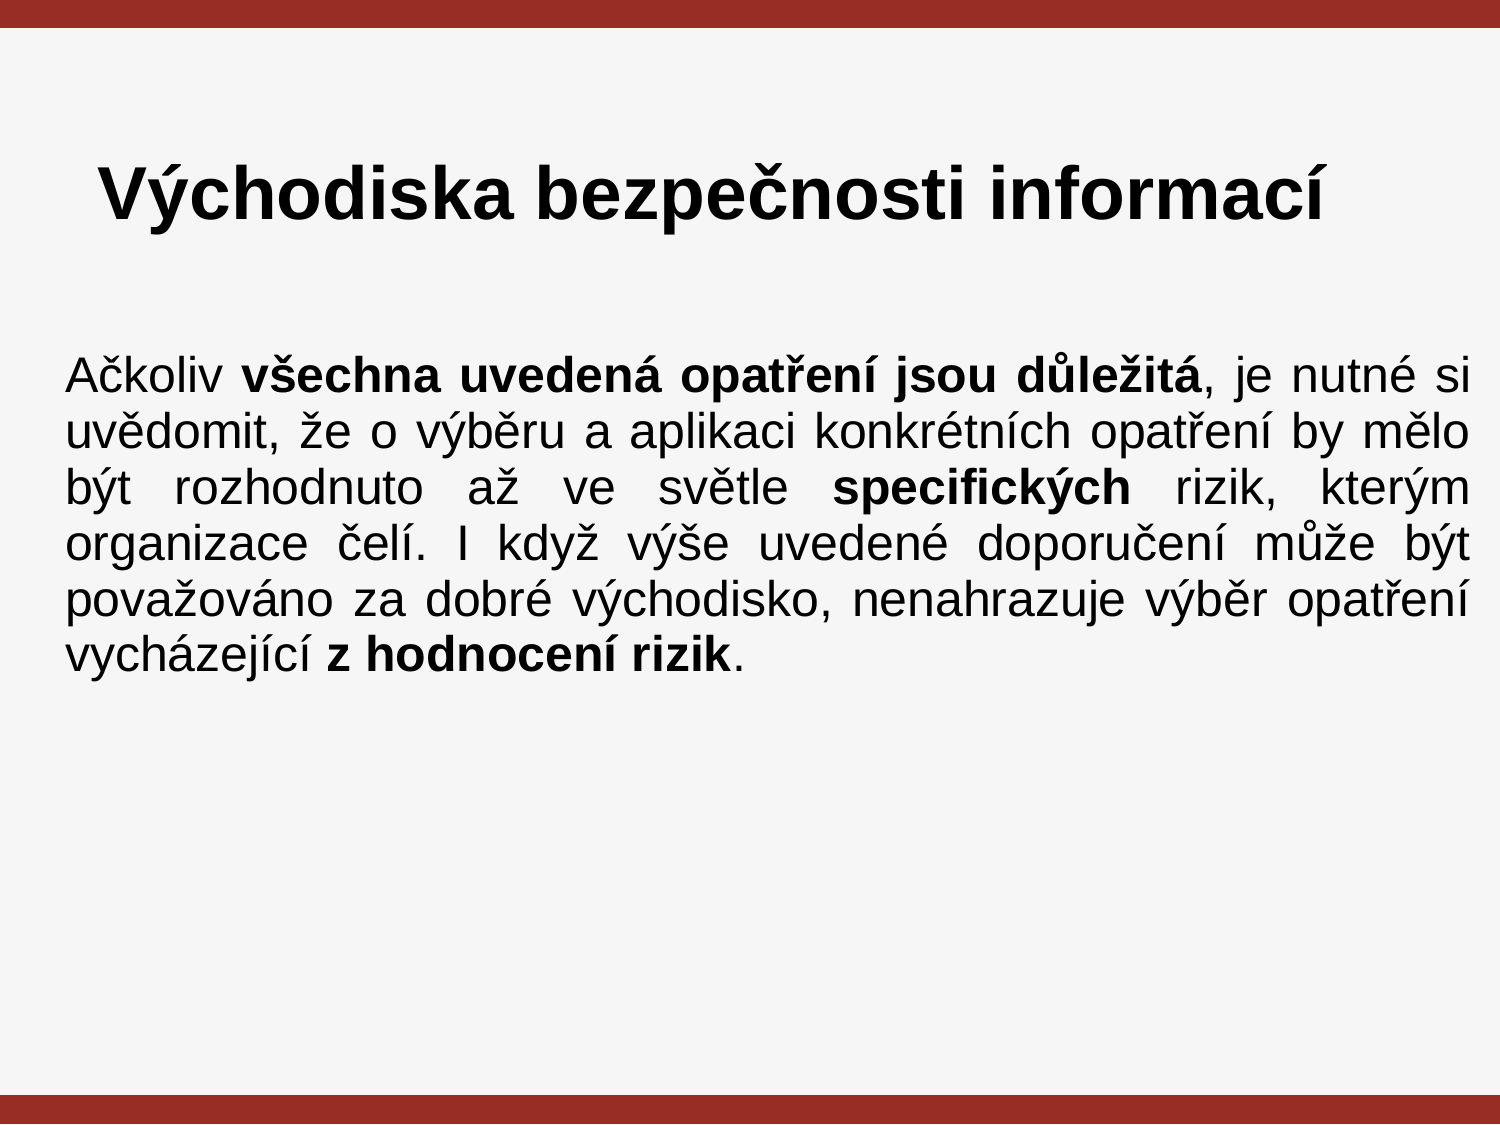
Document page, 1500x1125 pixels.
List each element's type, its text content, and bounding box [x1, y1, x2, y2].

title Východiska bezpečnosti informací [95, 93, 1401, 284]
table_header Ačkoliv všechna uvedená opatření jsou důležitá, je nutné si uvědomit, že o výběru a aplikaci konkrétních opatření by mělo být rozhodnuto až ve světle specifických rizik, kterým organizace čelí. I když výše uvedené doporučení může být považováno za dobré východisko, nenahrazuje výběr opatření vycházející z hodnocení rizik. [65, 344, 1471, 708]
